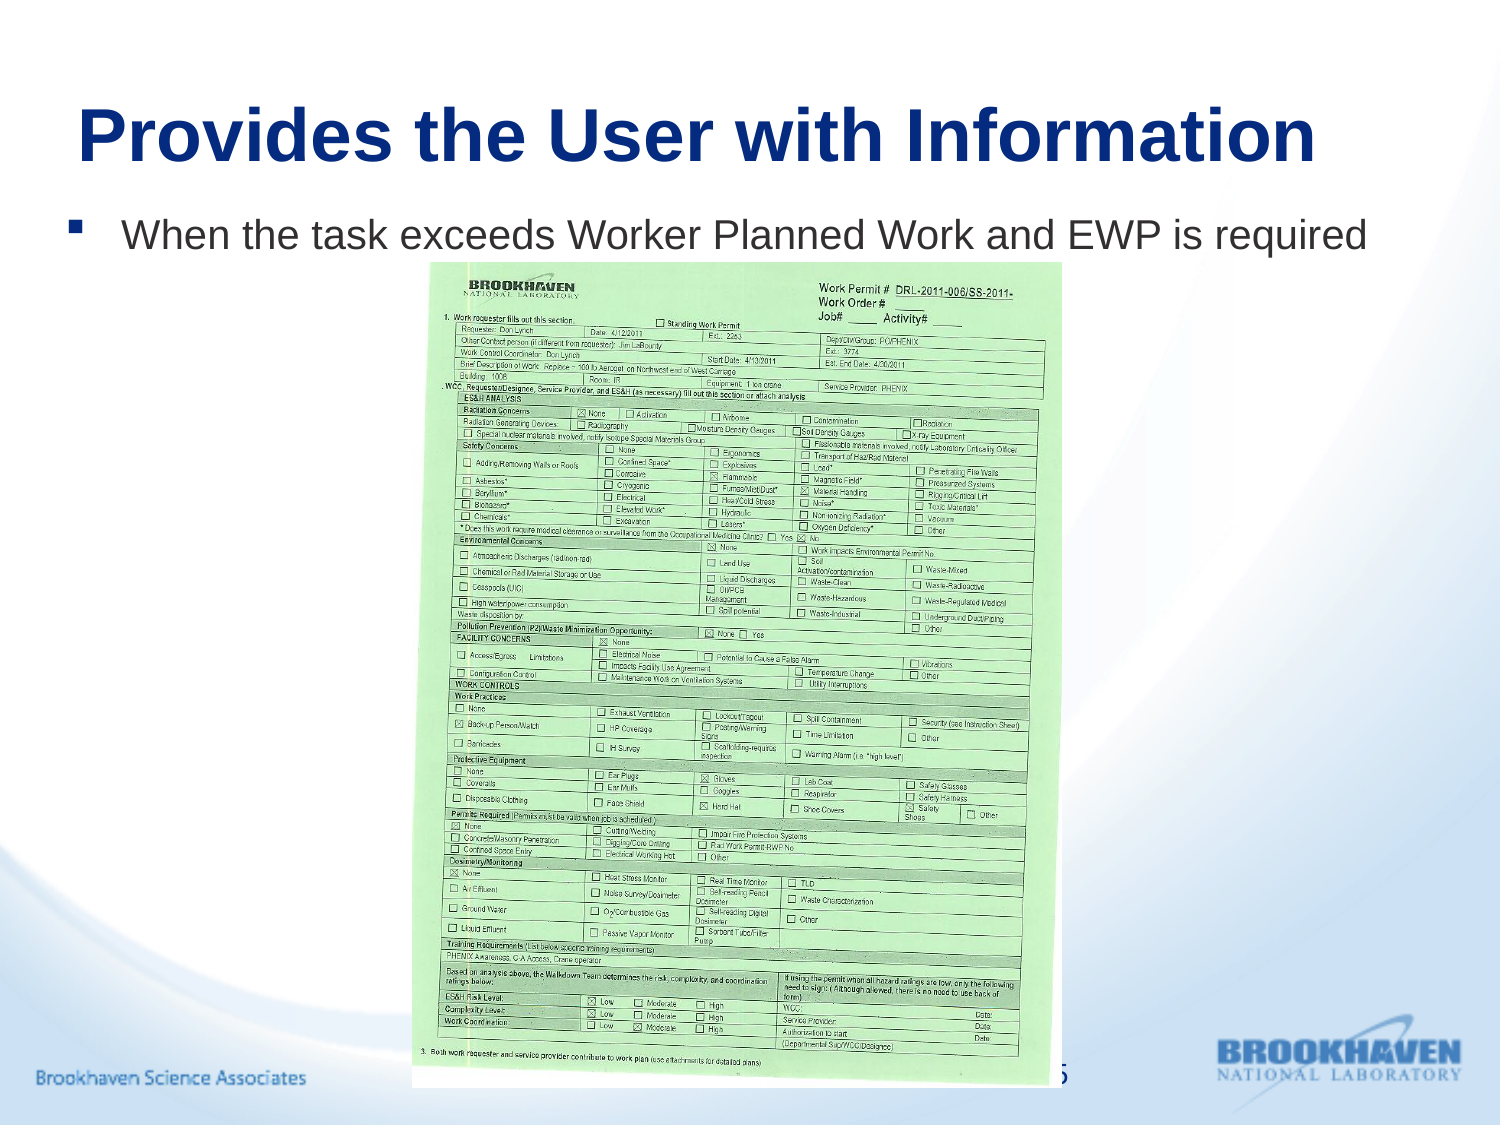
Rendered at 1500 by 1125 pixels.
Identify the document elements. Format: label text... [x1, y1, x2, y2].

title Provides the User with Information [62, 49, 1438, 199]
slide_number 5 [1037, 1022, 1201, 1099]
picture [0, 0, 1500, 1125]
list When the task exceeds Worker Planned Work and EWP is required [49, 199, 1451, 276]
